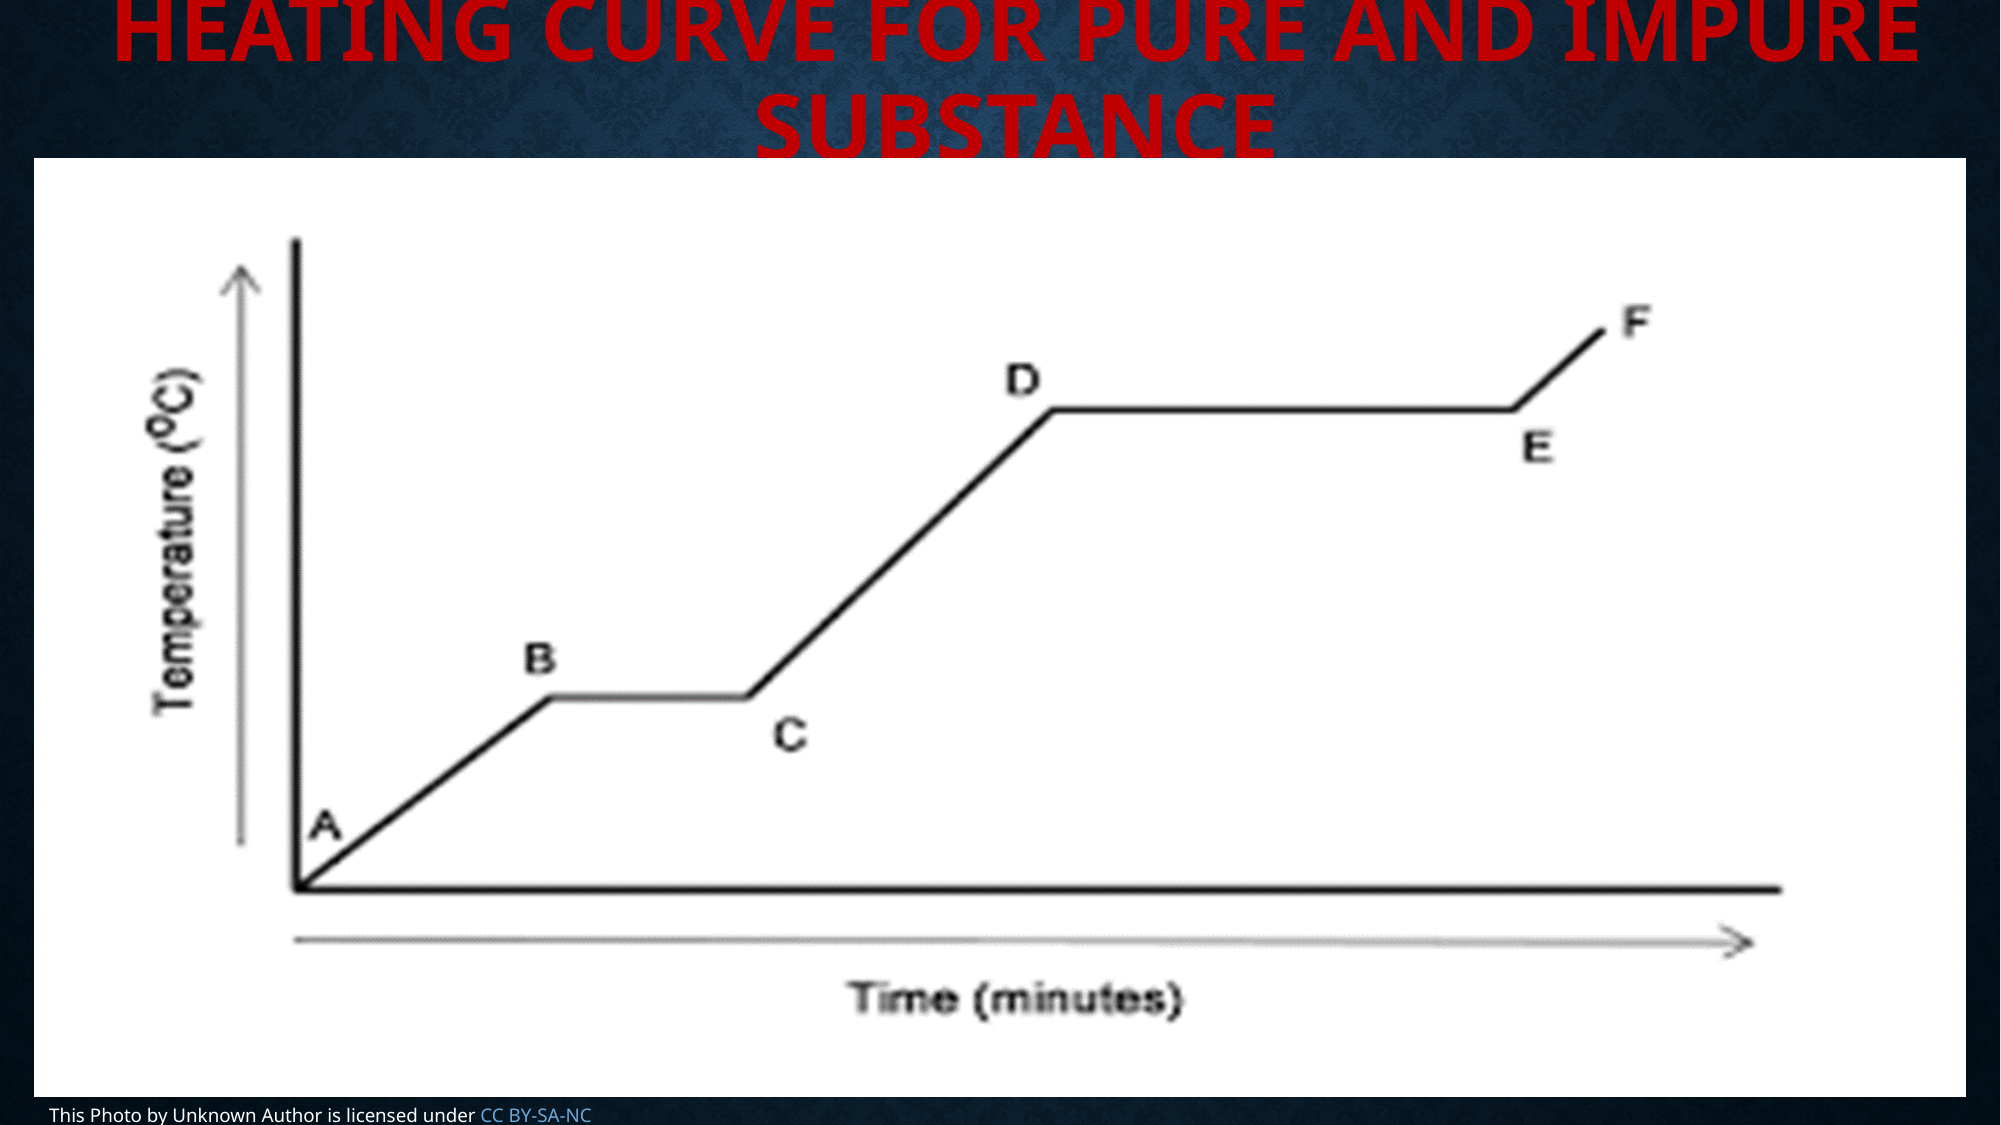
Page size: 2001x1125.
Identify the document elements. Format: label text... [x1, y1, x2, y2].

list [33, 157, 1967, 1098]
title Heating curve for Pure and Impure Substance [34, 28, 2000, 134]
text_box This Photo by Unknown Author is licensed under CC BY-SA-NC [34, 1111, 1966, 1125]
